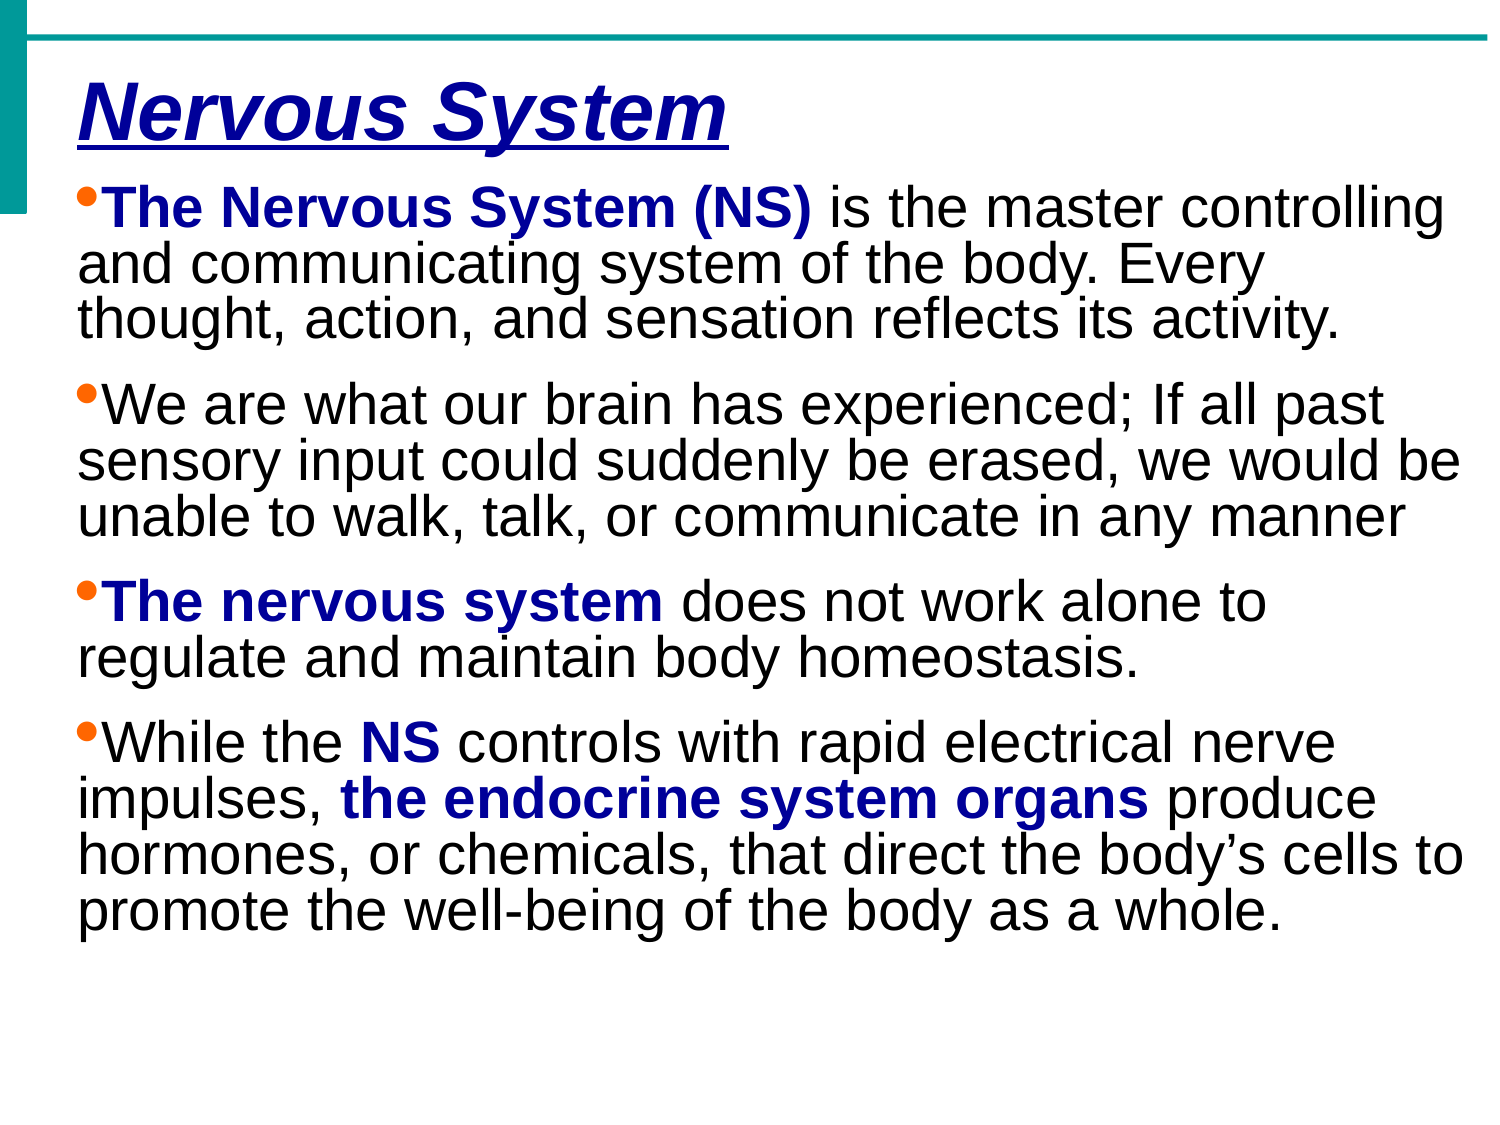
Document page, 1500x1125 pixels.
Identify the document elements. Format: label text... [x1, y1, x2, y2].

text_box [0, 0, 25, 213]
list Nervous System [62, 50, 1438, 174]
text_box The Nervous System (NS) is the master controlling and communicating system of the body. Every thought, action, and sensation reflects its activity. We are what our brain has experienced; If all past sensory input could suddenly be erased, we would be unable to walk, talk, or communicate in any manner The nervous system does not work alone to regulate and maintain body homeostasis. While the NS controls with rapid electrical nerve impulses, the endocrine system organs produce hormones, or chemicals, that direct the body’s cells to promote the well-being of the body as a whole. [62, 174, 1500, 949]
